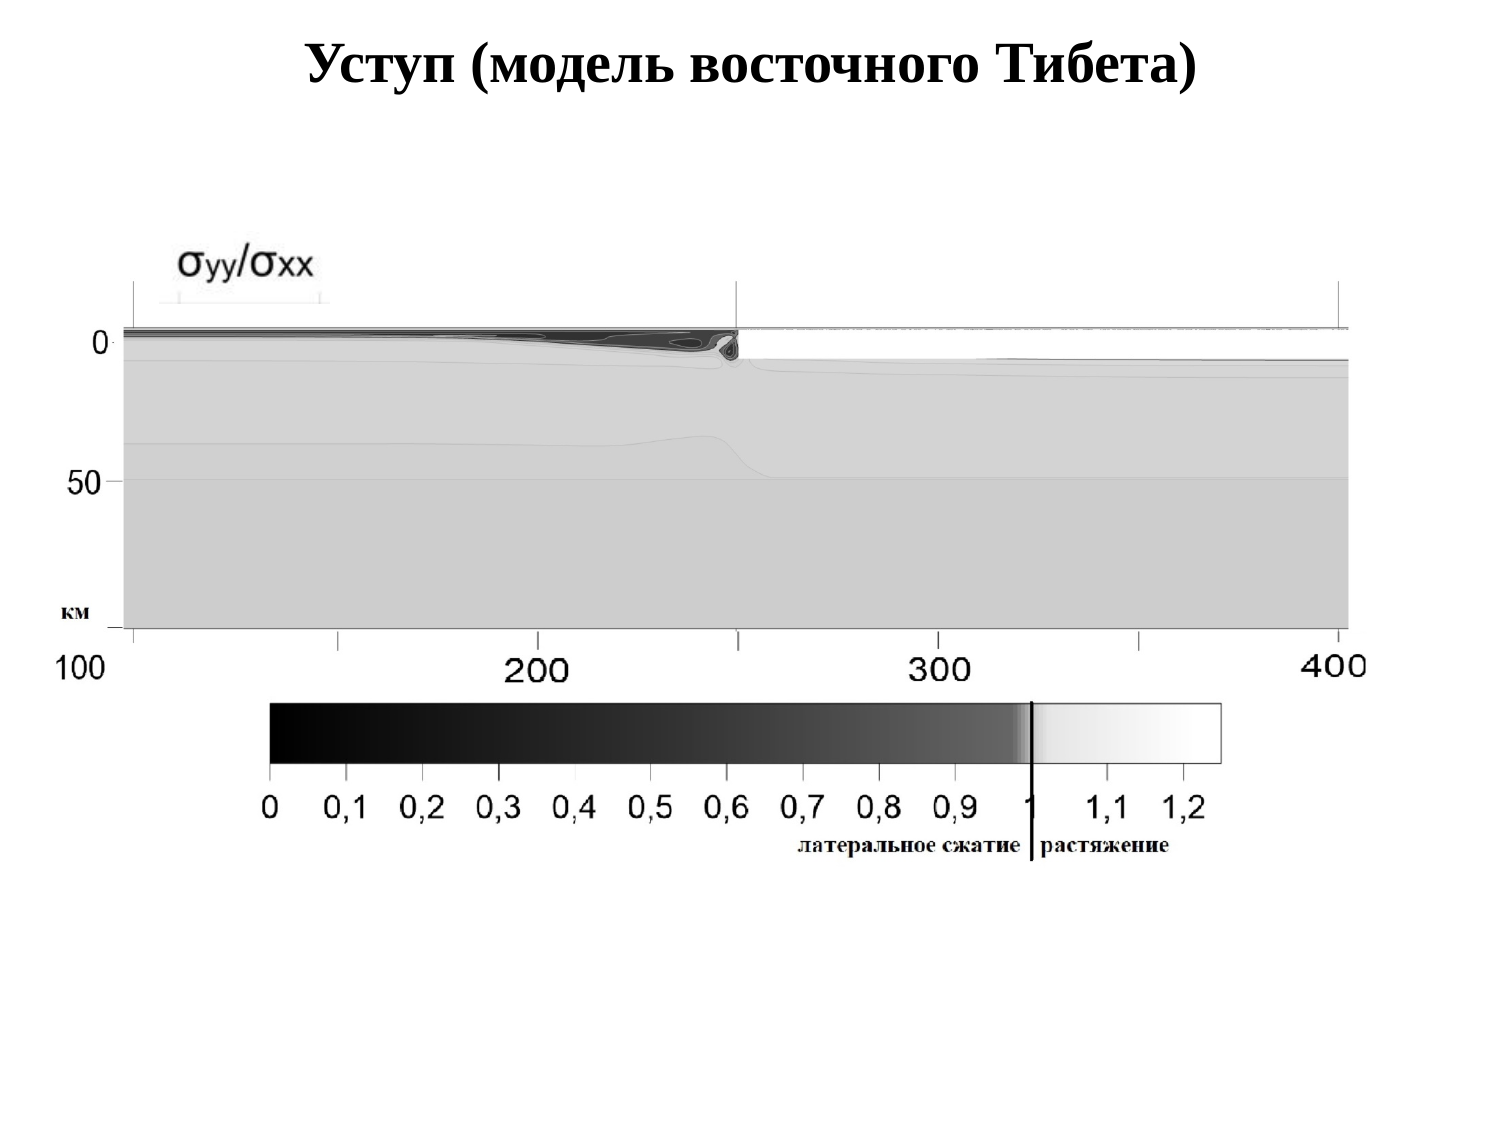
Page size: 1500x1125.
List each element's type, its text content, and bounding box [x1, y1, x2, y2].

picture [0, 196, 1500, 941]
title Уступ (модель восточного Тибета) [76, 0, 1425, 124]
